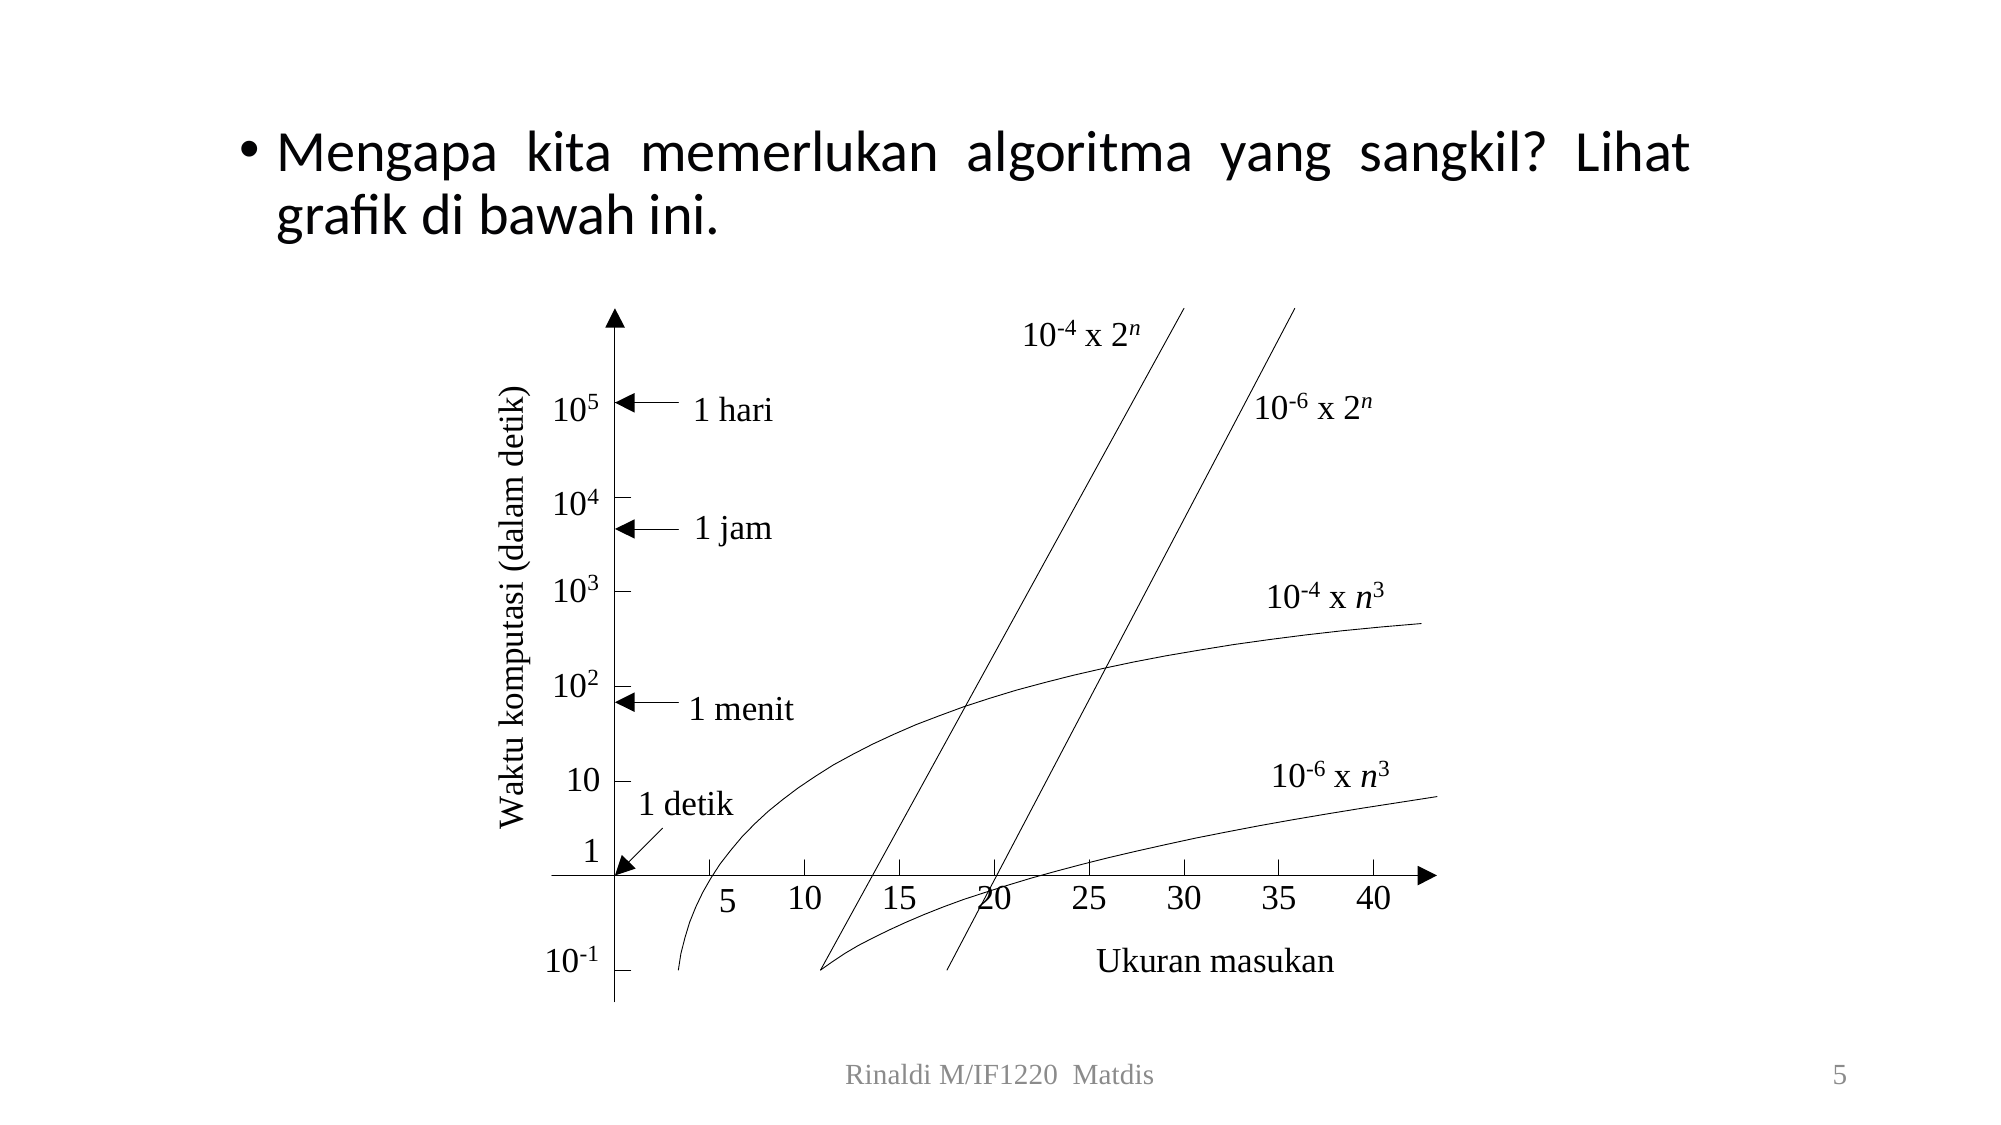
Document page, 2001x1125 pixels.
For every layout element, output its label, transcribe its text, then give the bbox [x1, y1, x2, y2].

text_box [479, 292, 1452, 1016]
slide_number 5 [1412, 1042, 1863, 1103]
list Mengapa kita memerlukan algoritma yang sangkil? Lihat grafik di bawah ini. [224, 113, 1707, 989]
footer Rinaldi M/IF1220 Matdis [662, 1042, 1338, 1103]
